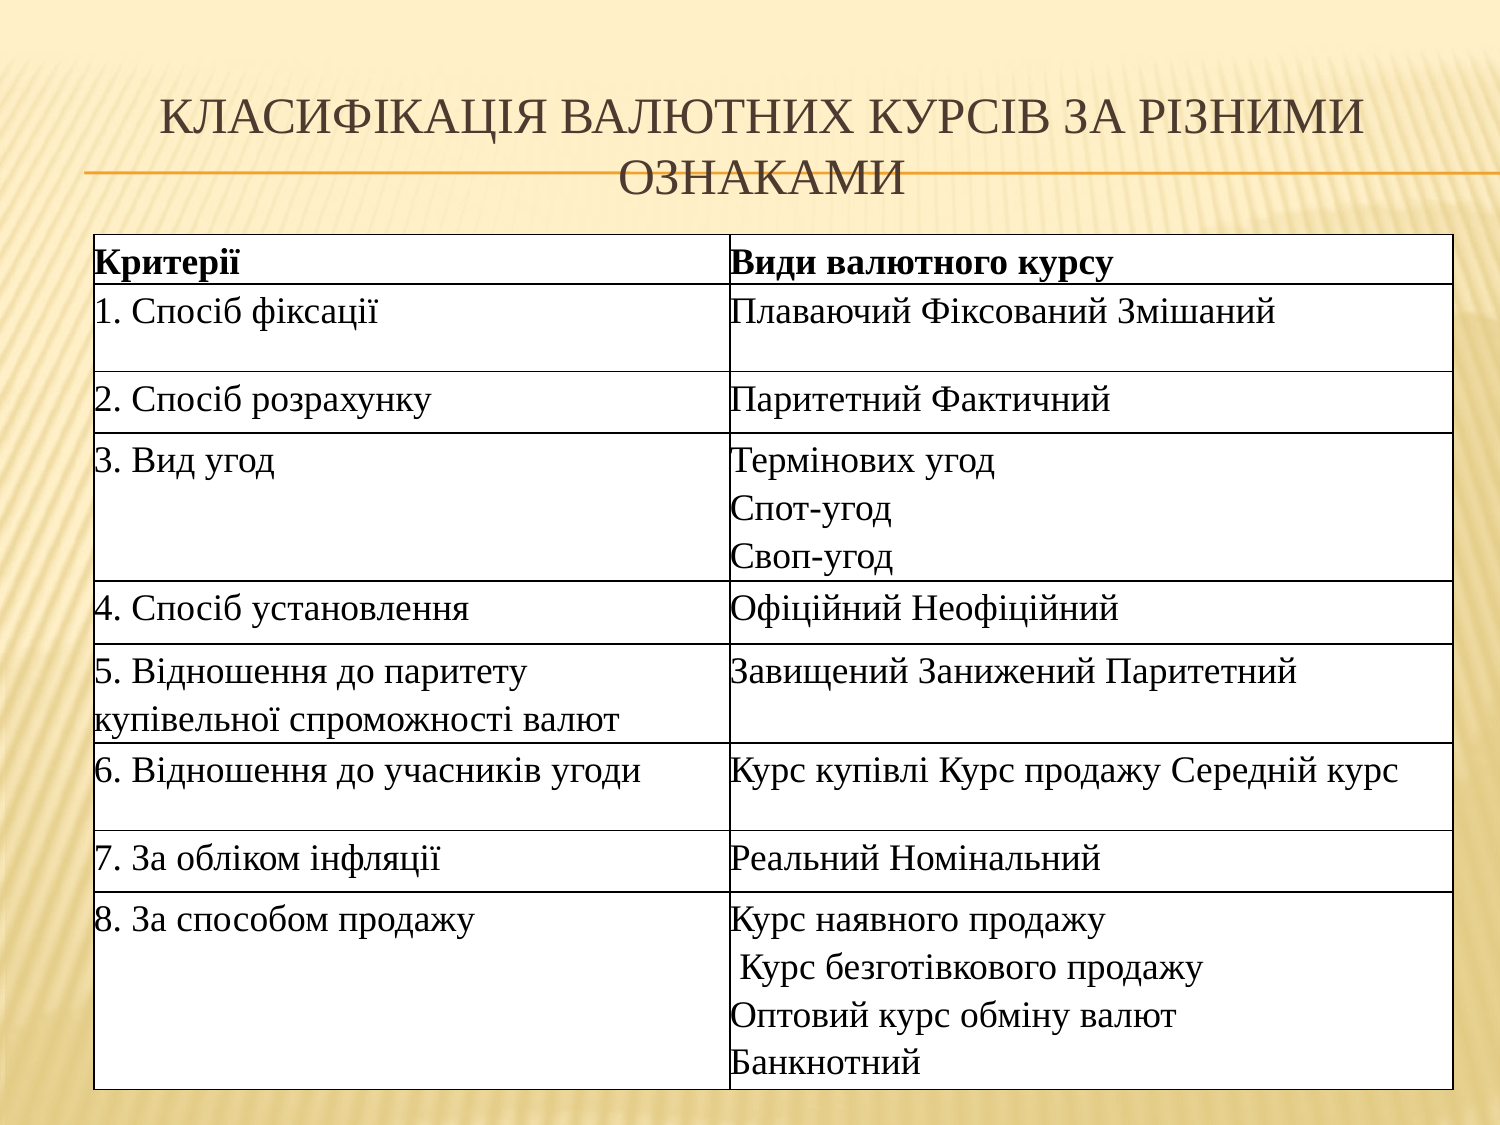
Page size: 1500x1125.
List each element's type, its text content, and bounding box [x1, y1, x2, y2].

table_cell 3. Вид угод [95, 434, 729, 580]
table_cell 1. Спосіб фіксації [95, 285, 729, 371]
title КЛАСИФІКАЦІЯ ВАЛЮТНИХ КУРСІВ ЗА РІЗНИМИ ОЗНАКАМИ [50, 75, 1475, 213]
table_cell 7. За обліком інфляції [95, 831, 729, 891]
table_cell Завищений Занижений Паритетний [731, 645, 1452, 742]
table_cell Термінових угод Спот-угод Своп-угод [731, 434, 1452, 580]
table_cell Курс наявного продажу Курс безготівкового продажу Оптовий курс обміну валют Банкнотний [731, 893, 1452, 1089]
table_cell Офіційний Неофіційний [731, 582, 1452, 643]
table_cell Курс купівлі Курс продажу Середній курс [731, 744, 1452, 830]
table_cell 8. За способом продажу [95, 893, 729, 1089]
table_header Критерії [95, 235, 729, 283]
table_cell 2. Спосіб розрахунку [95, 372, 729, 432]
table_cell 4. Спосіб установлення [95, 582, 729, 643]
table_header Види валютного курсу [731, 235, 1452, 283]
table_cell Паритетний Фактичний [731, 372, 1452, 432]
table_cell Реальний Номінальний [731, 831, 1452, 891]
table_cell 5. Відношення до паритету купівельної спроможності валют [95, 645, 729, 742]
table_cell 6. Відношення до учасників угоди [95, 744, 729, 830]
table_cell Плаваючий Фіксований Змішаний [731, 285, 1452, 371]
